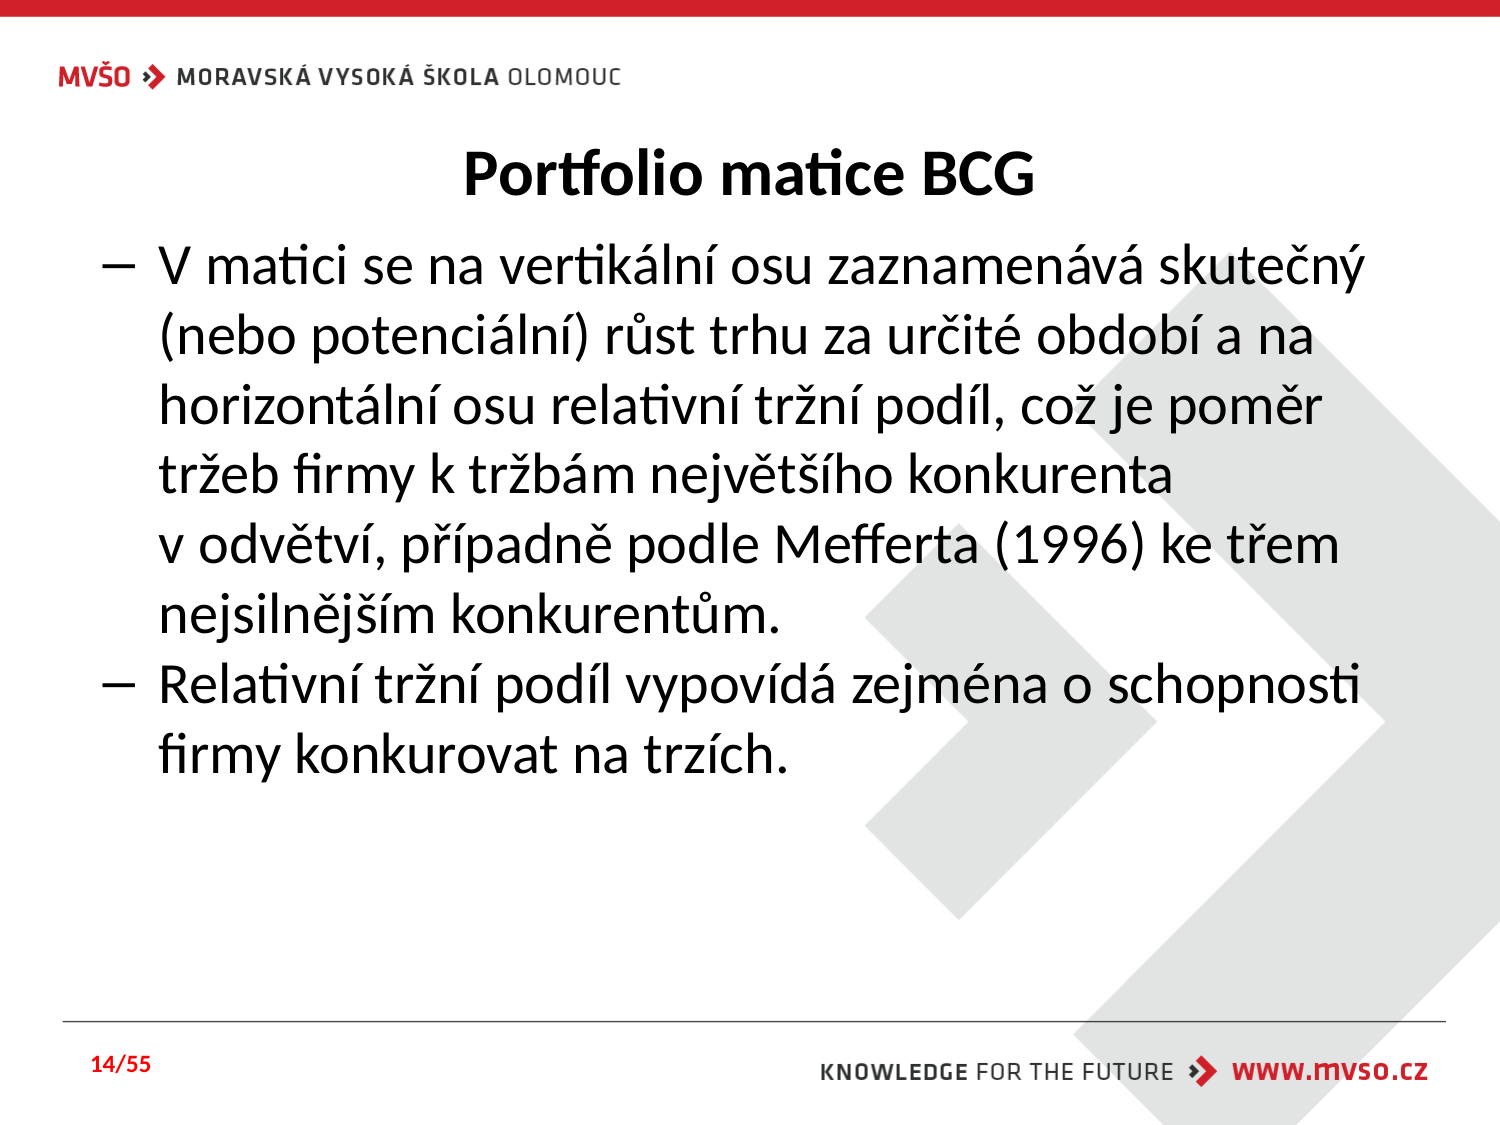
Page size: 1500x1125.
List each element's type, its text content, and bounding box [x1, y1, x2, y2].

picture [0, 0, 1500, 1125]
title Portfolio matice BCG [75, 75, 1425, 218]
text_box 14/55 [74, 1040, 213, 1085]
list V matici se na vertikální osu zaznamenává skutečný (nebo potenciální) růst trhu za určité období a na horizontální osu relativní tržní podíl, což je poměr tržeb firmy k tržbám největšího konkurenta v odvětví, případně podle Mefferta (1996) ke třem nejsilnějším konkurentům. Relativní tržní podíl vypovídá zejména o schopnosti firmy konkurovat na trzích. [75, 218, 1425, 1015]
